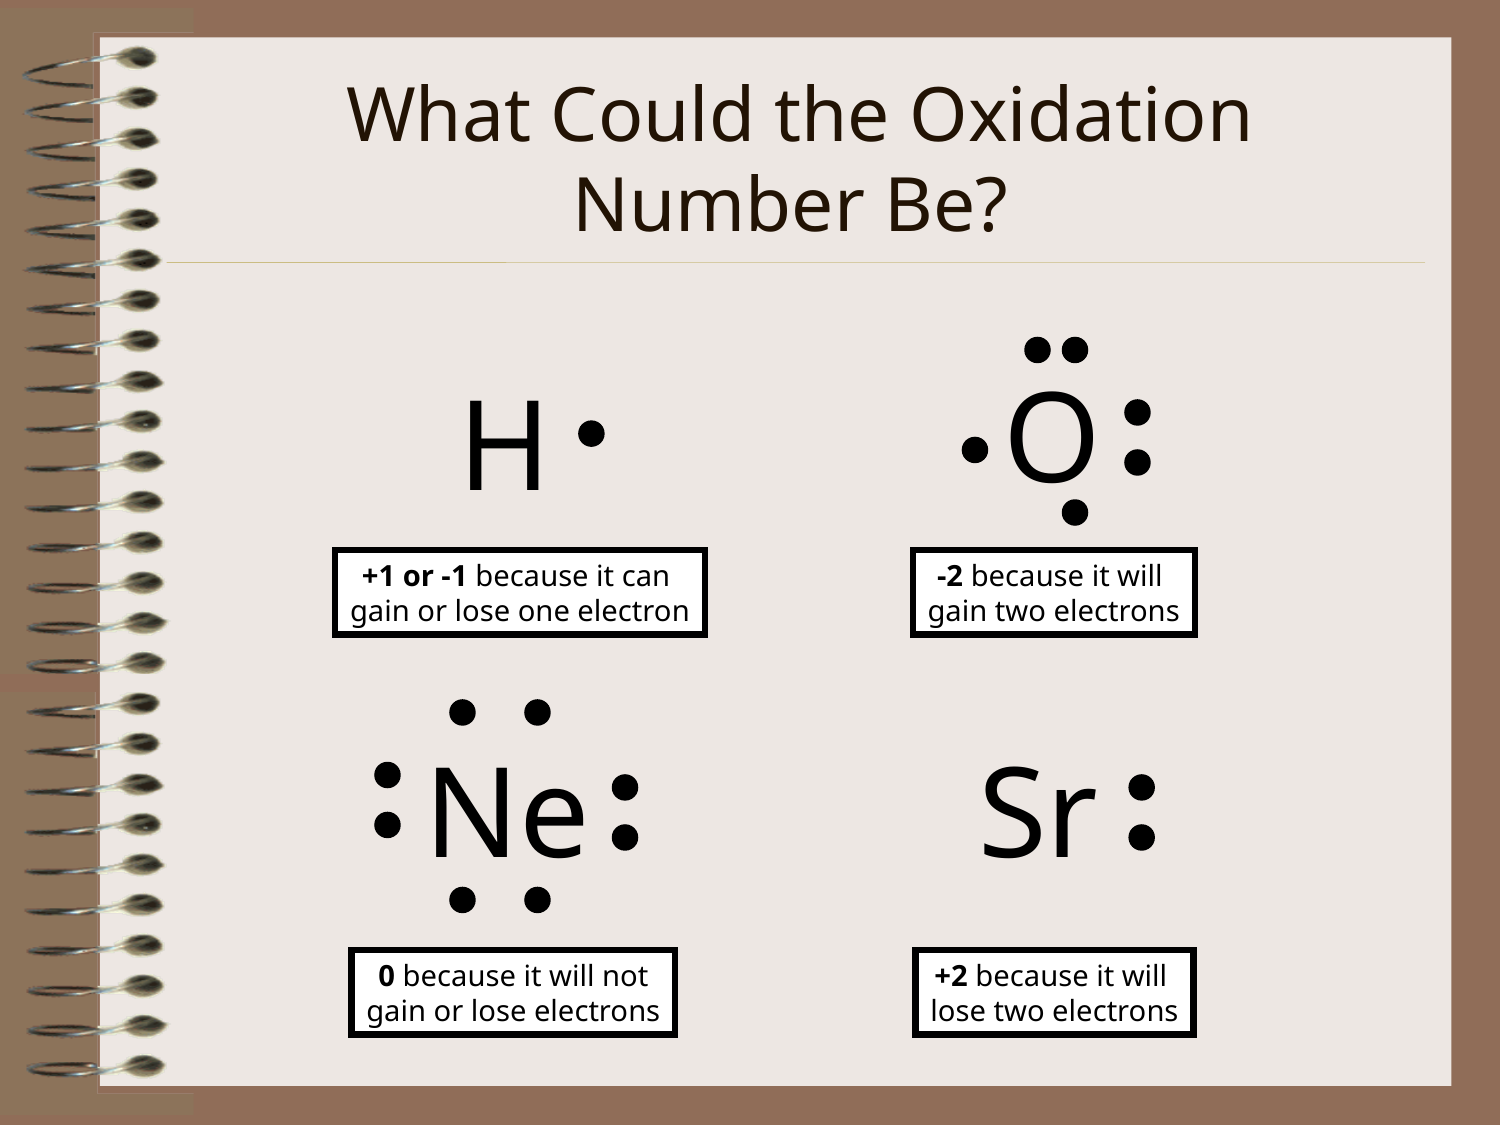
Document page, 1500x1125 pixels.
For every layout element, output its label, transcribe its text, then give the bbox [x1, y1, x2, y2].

title What Could the Oxidation Number Be? [174, 62, 1425, 250]
picture [0, 692, 194, 1115]
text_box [374, 699, 638, 913]
text_box -2 because it will gain two electrons [912, 549, 1195, 635]
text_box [441, 358, 605, 524]
text_box +2 because it will lose two electrons [915, 949, 1194, 1035]
text_box +1 or -1 because it can gain or lose one electron [335, 549, 705, 635]
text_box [949, 724, 1155, 891]
picture [0, 8, 194, 674]
text_box 0 because it will not gain or lose electrons [351, 949, 676, 1035]
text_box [962, 337, 1151, 526]
